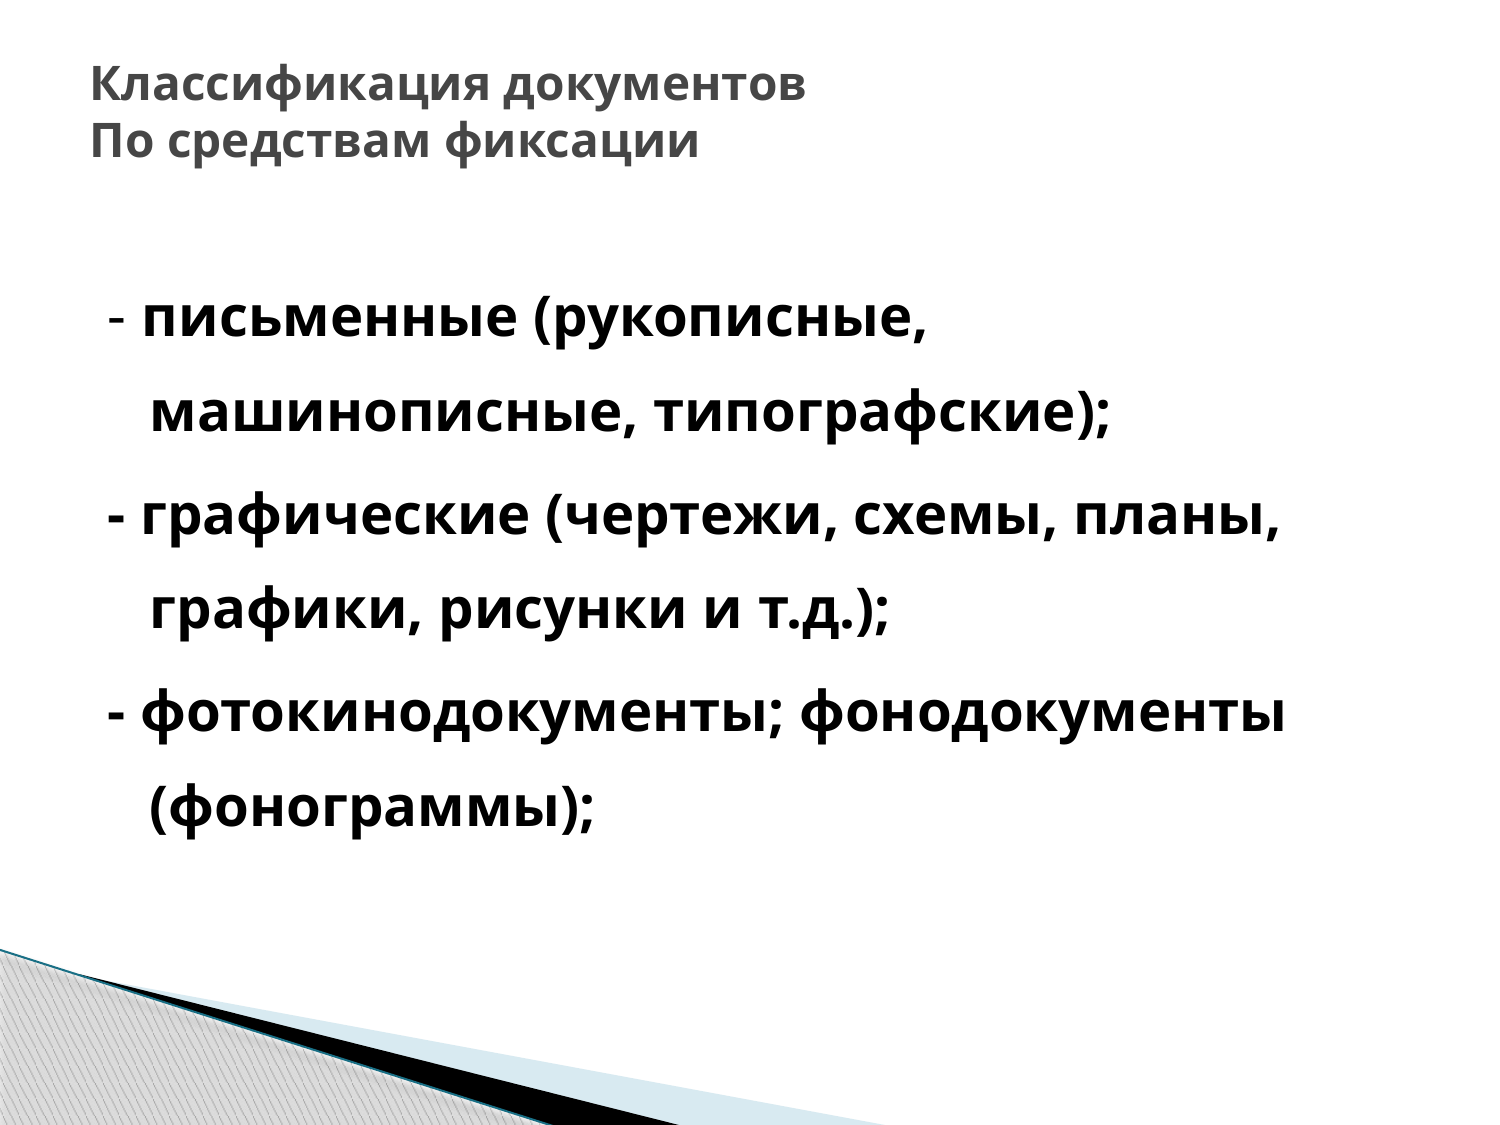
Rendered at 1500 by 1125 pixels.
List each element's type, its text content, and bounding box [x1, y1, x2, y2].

title Классификация документов По средствам фиксации [75, 45, 1425, 233]
list - письменные (рукописные, машинописные, типографские); - графические (чертежи, схемы, планы, графики, рисунки и т.д.); - фотокинодокументы; фонодокументы (фонограммы); [75, 243, 1425, 986]
